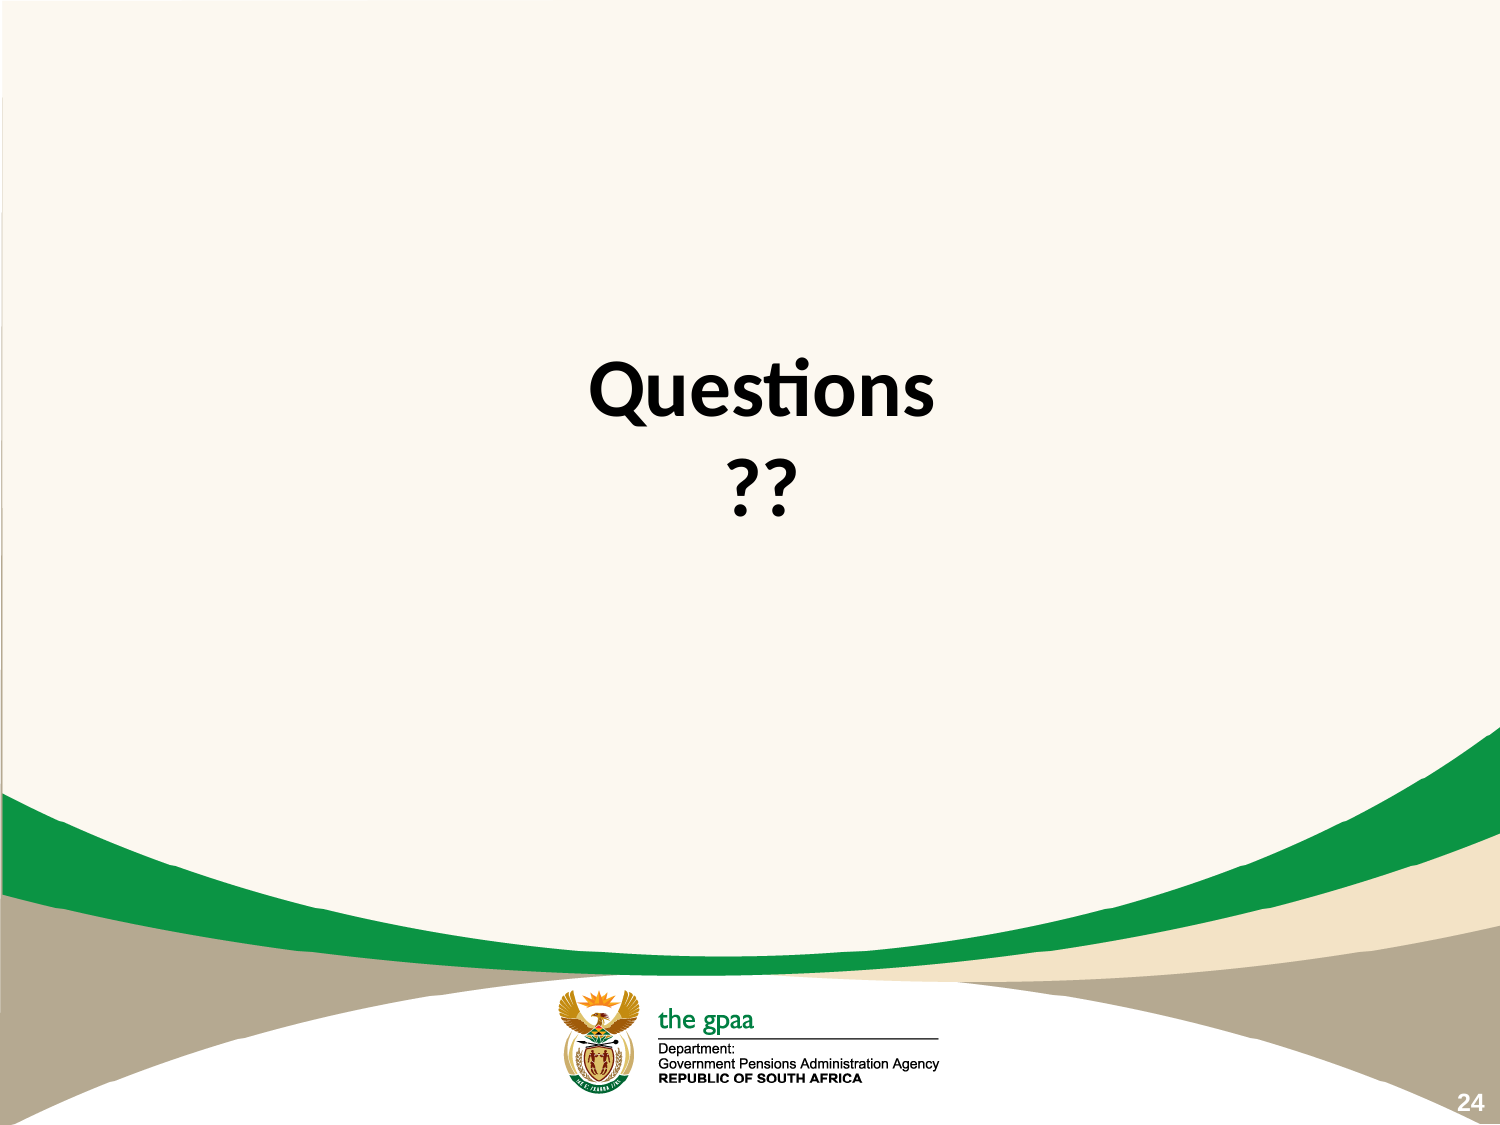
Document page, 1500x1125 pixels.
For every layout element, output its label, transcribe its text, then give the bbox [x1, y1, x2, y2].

picture [0, 0, 1500, 1125]
text_box Questions ?? [41, 326, 1483, 541]
slide_number 24 [1429, 1078, 1500, 1125]
